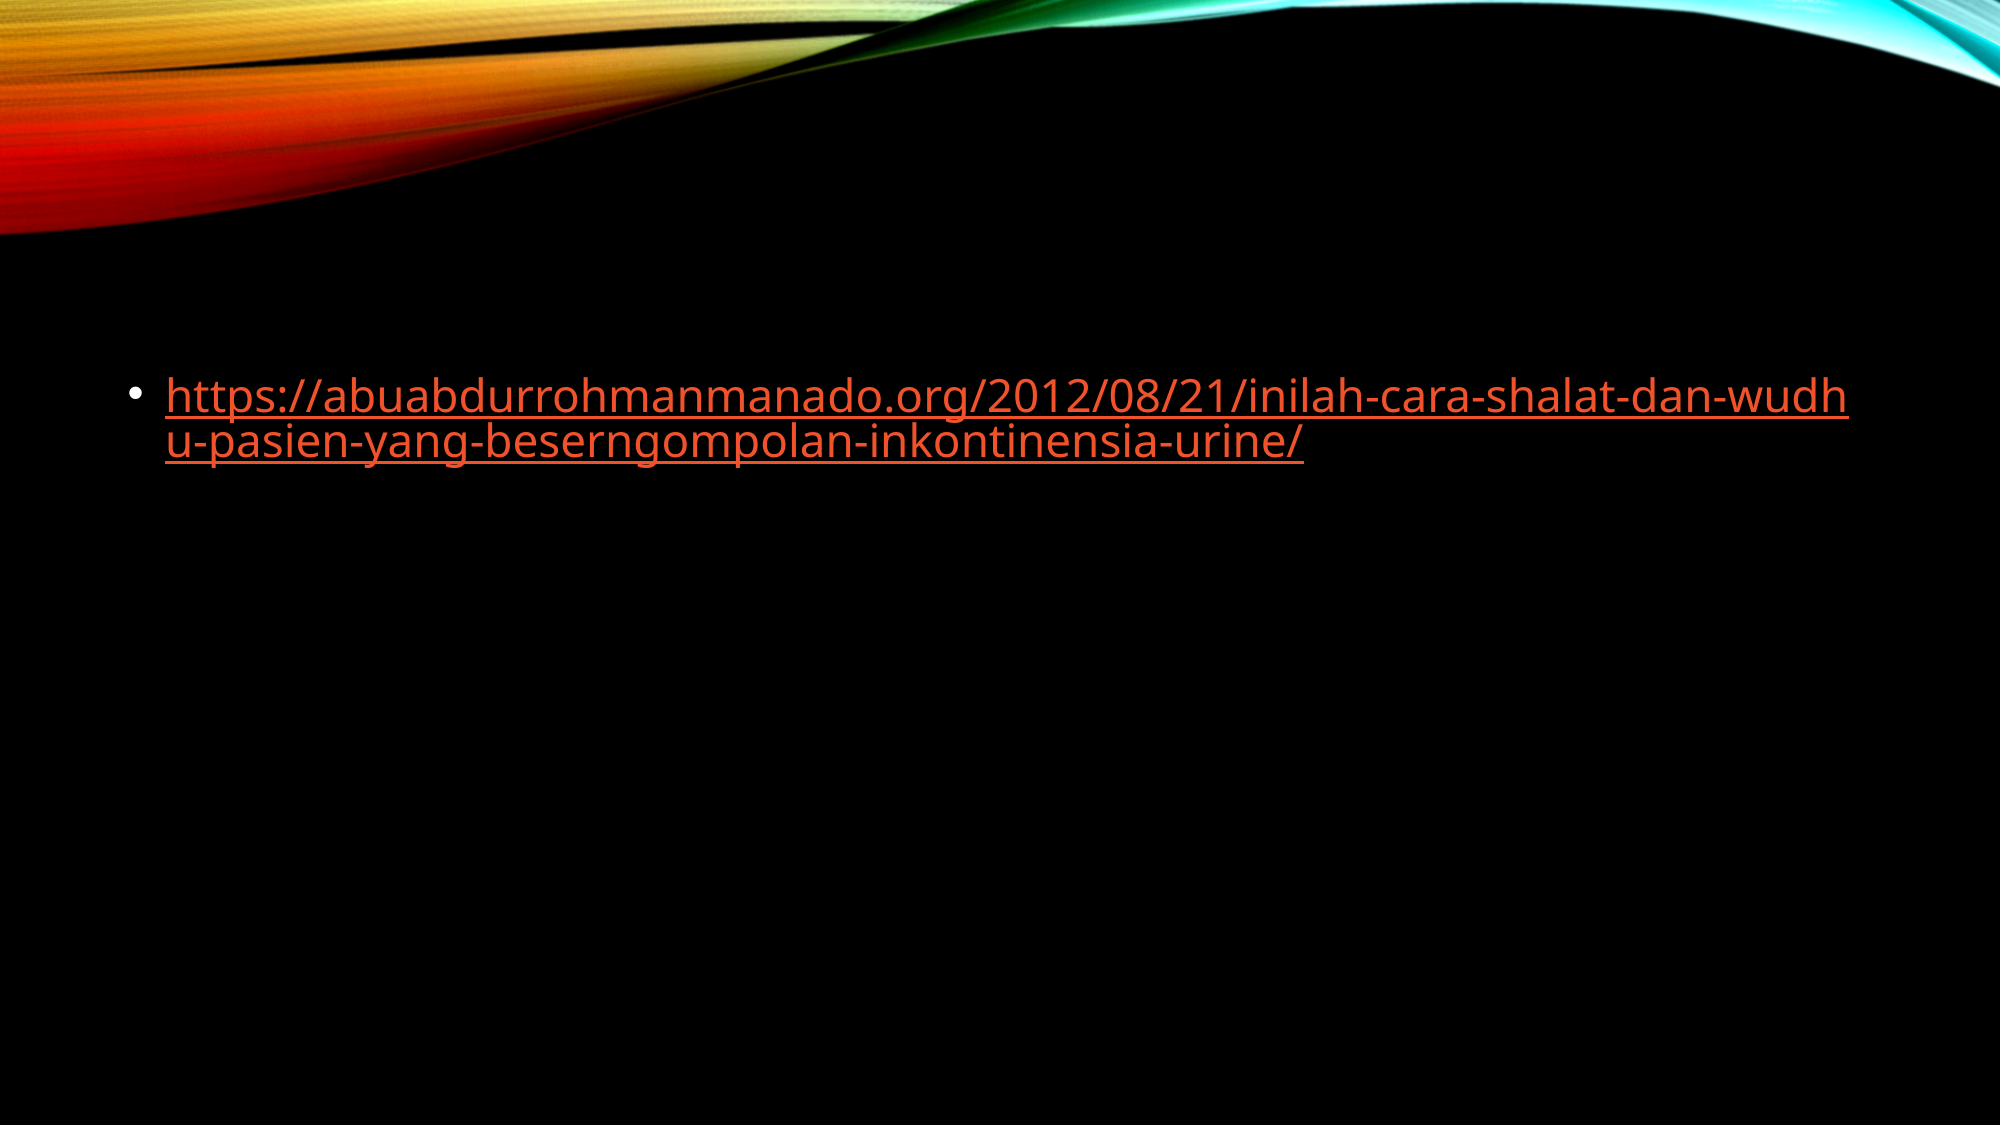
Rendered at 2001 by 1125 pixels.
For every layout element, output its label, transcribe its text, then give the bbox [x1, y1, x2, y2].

picture [0, 0, 2000, 237]
list https://abuabdurrohmanmanado.org/2012/08/21/inilah-cara-shalat-dan-wudhu-pasien-yang-beserngompolan-inkontinensia-urine/ [112, 360, 1888, 1021]
